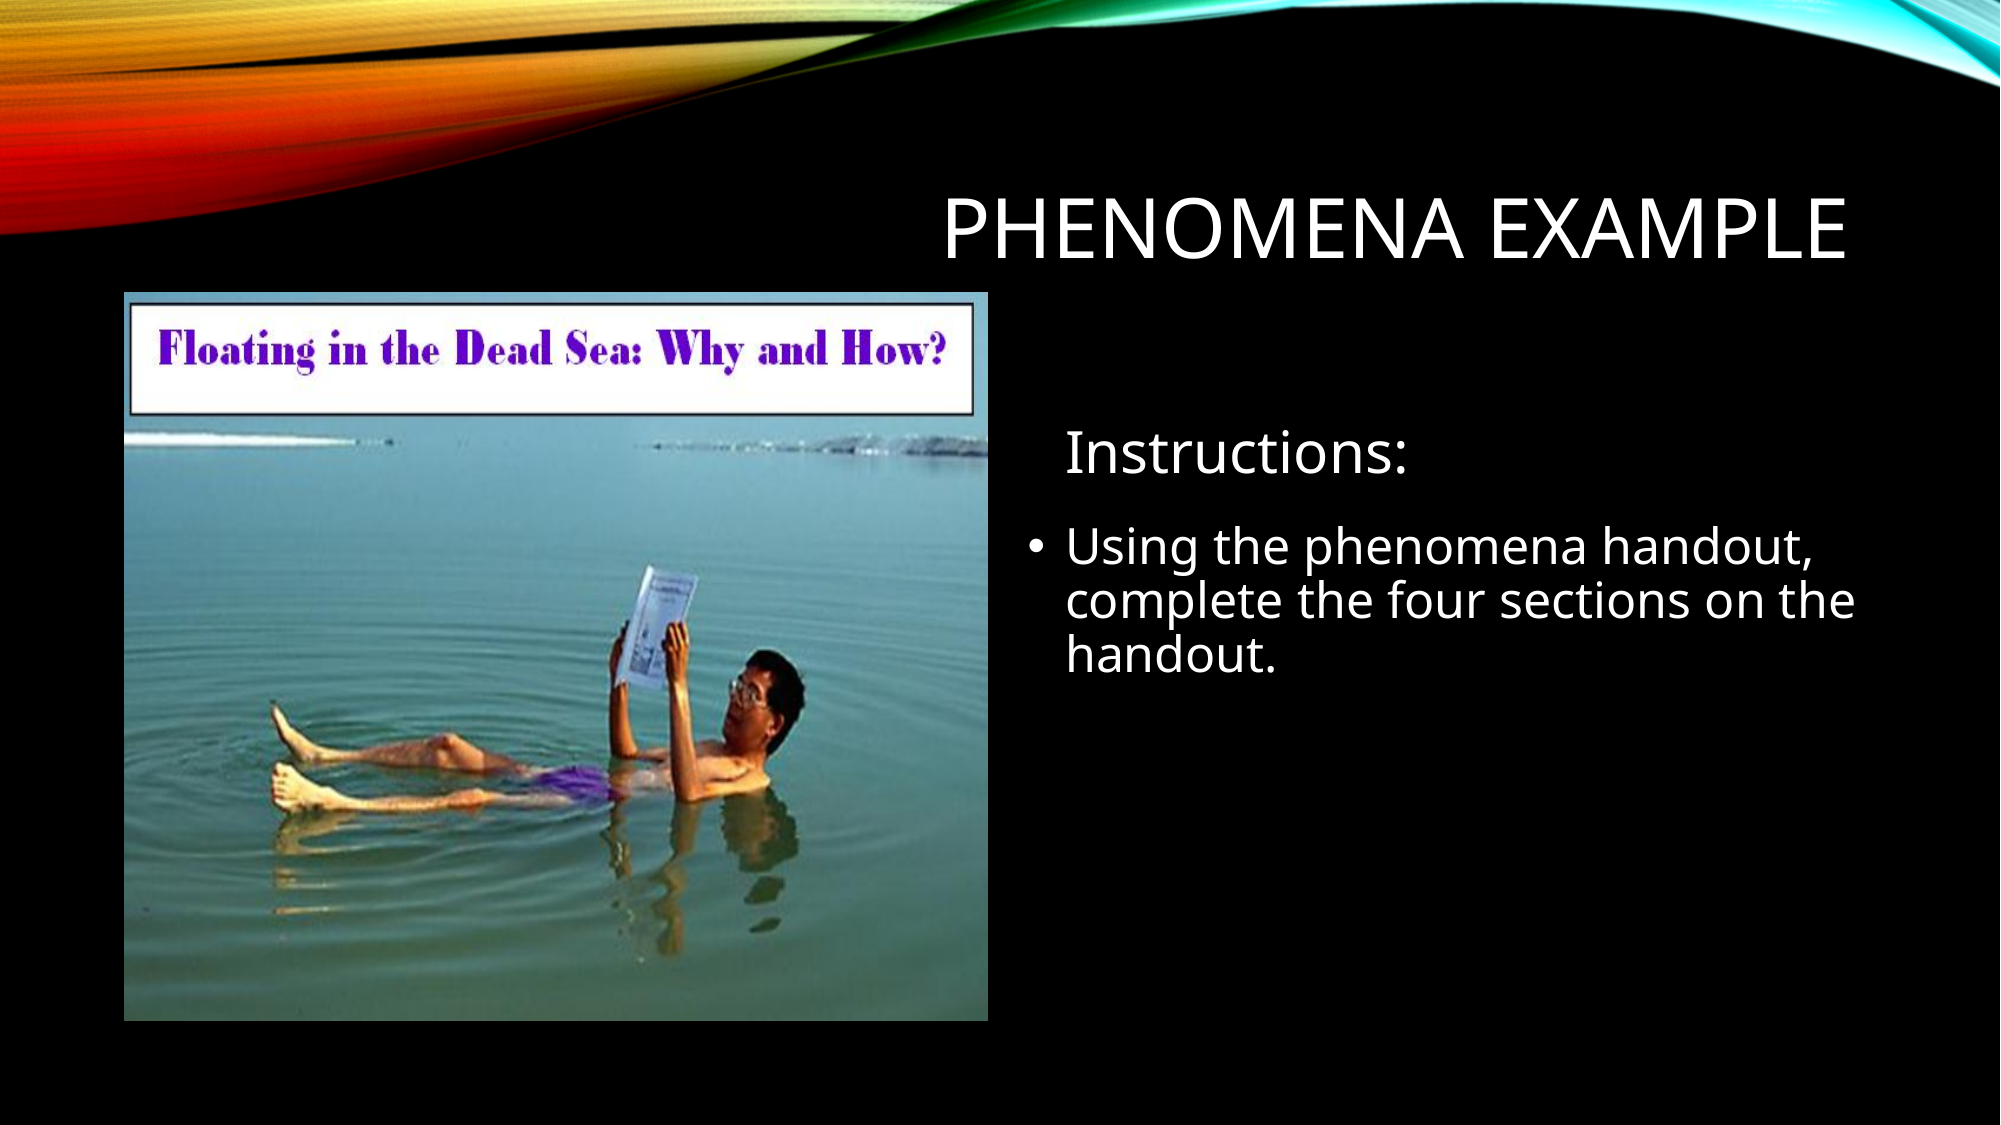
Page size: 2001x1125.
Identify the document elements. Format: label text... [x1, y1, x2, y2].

picture [123, 292, 988, 1021]
picture [0, 0, 2000, 237]
list Instructions: [1050, 358, 1888, 494]
list Using the phenomena handout, complete the four sections on the handout. [1012, 513, 1888, 1021]
title Phenomena example [474, 125, 1888, 338]
